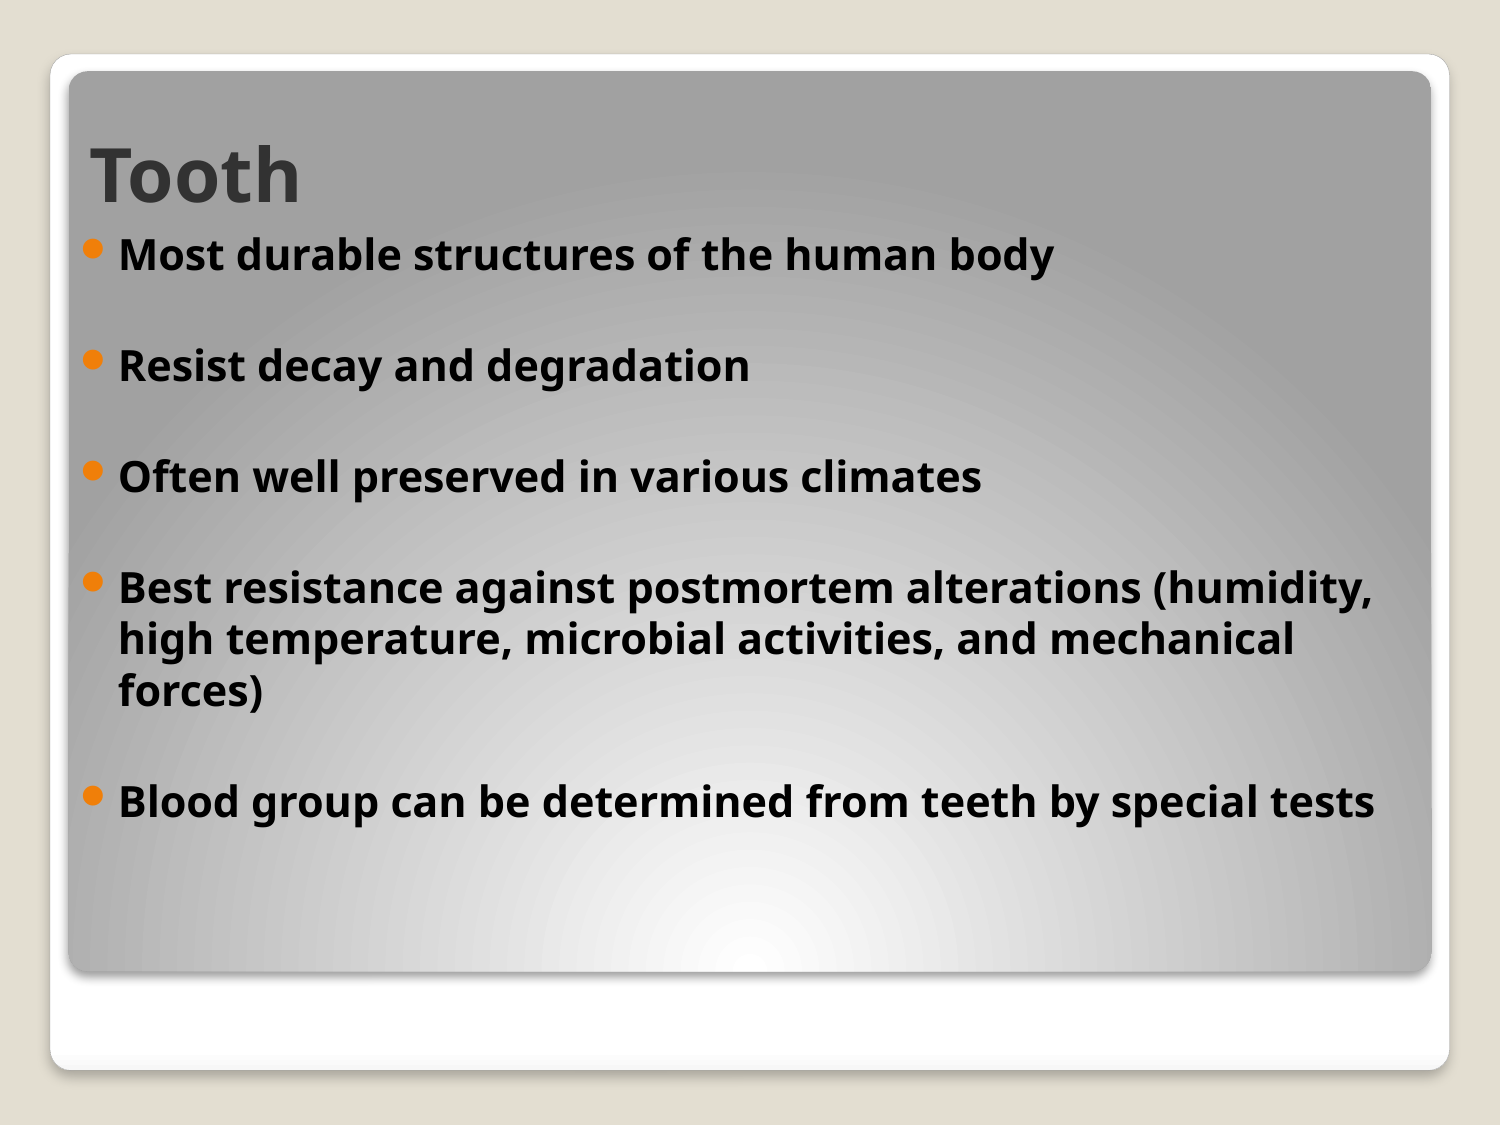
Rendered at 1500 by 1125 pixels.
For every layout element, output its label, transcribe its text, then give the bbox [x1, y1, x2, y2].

list Most durable structures of the human body Resist decay and degradation Often well preserved in various climates Best resistance against postmortem alterations (humidity, high temperature, microbial activities, and mechanical forces) Blood group can be determined from teeth by special tests [50, 212, 1400, 888]
title Tooth [75, 0, 1425, 225]
